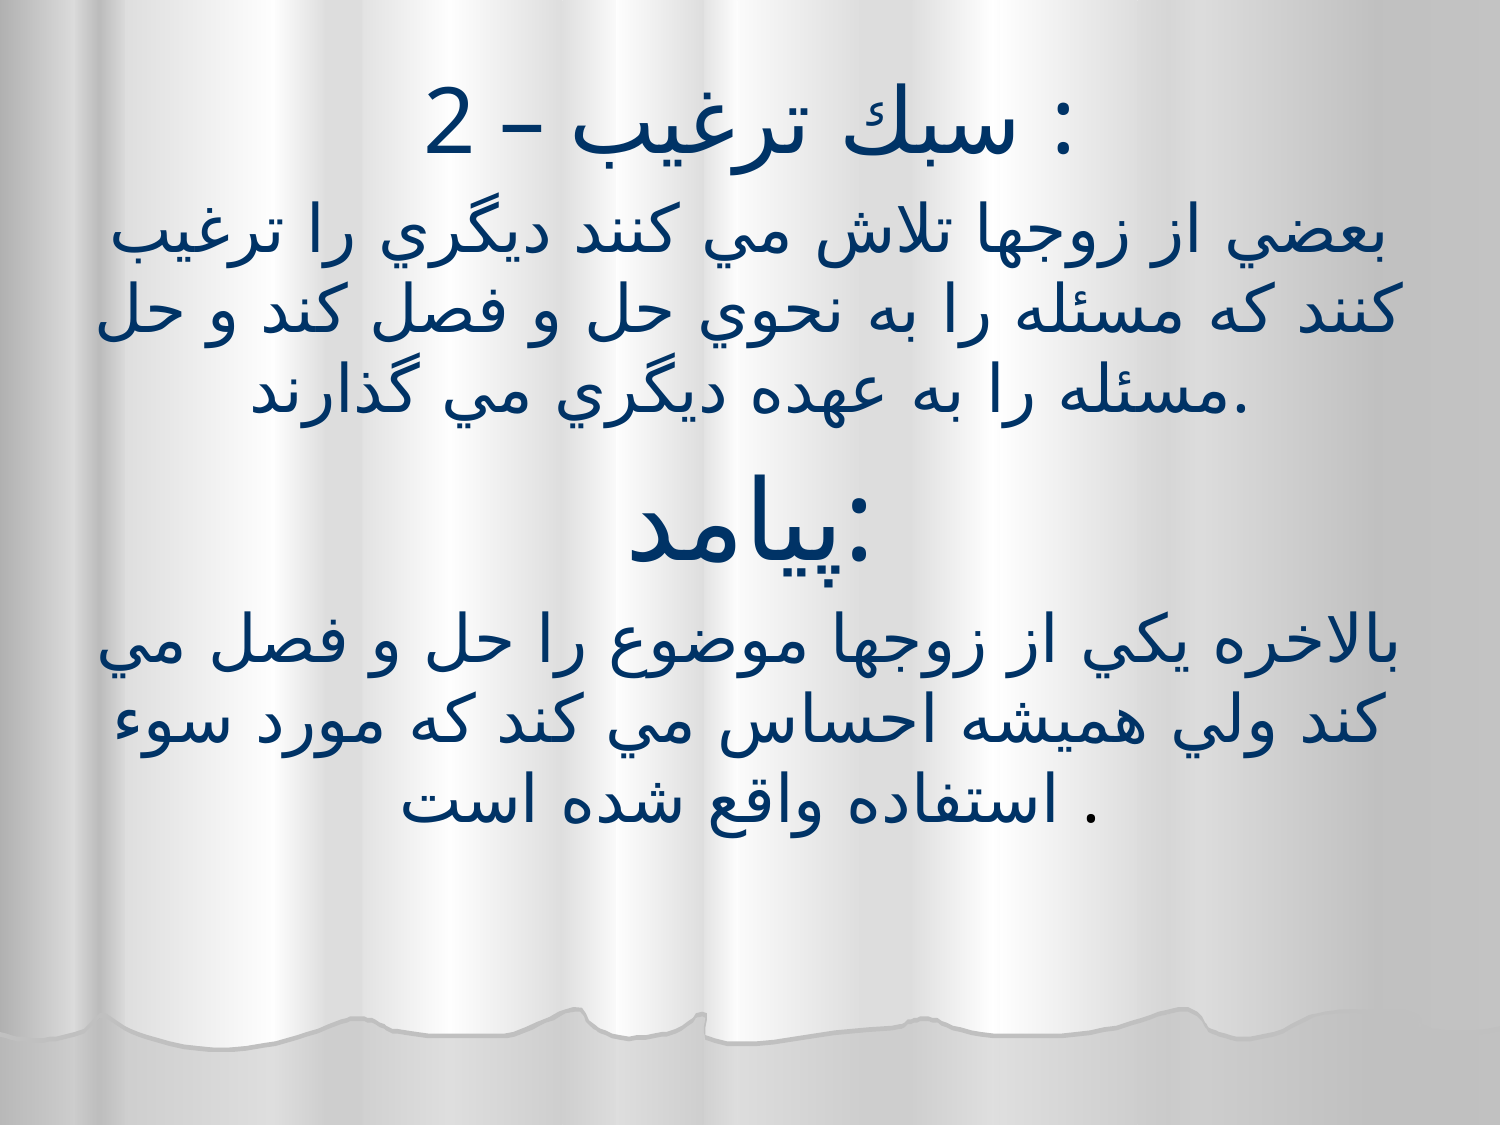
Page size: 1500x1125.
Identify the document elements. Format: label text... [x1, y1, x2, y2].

subtitle 2 – سبك ترغيب : بعضي از زوجها تلاش مي كنند ديگري را ترغيب كنند كه مسئله را به نحوي حل و فصل كند و حل مسئله را به عهده ديگري مي گذارند. پيامد: بالاخره يكي از زوجها موضوع را حل و فصل مي كند ولي هميشه احساس مي كند كه مورد سوء استفاده واقع شده است . [76, 54, 1424, 1059]
